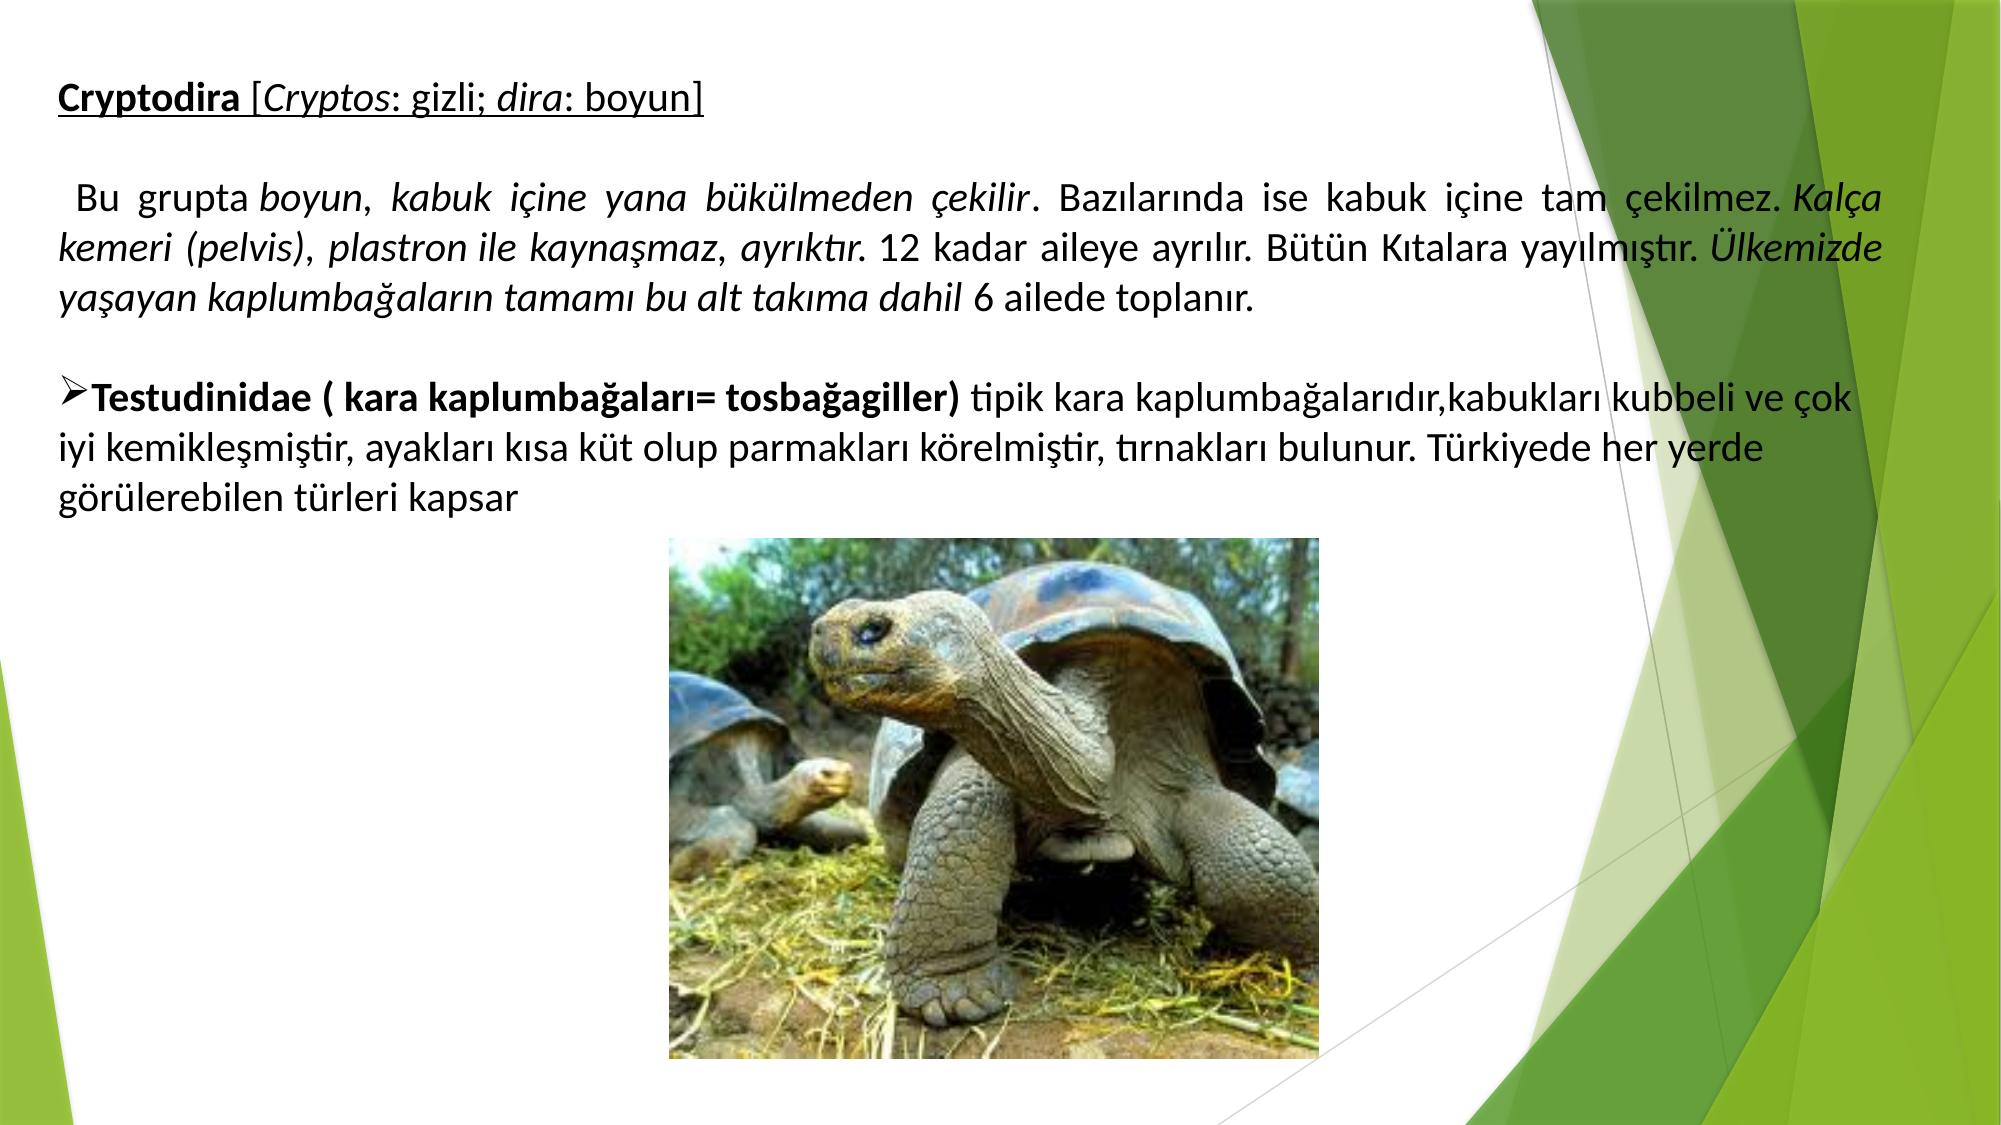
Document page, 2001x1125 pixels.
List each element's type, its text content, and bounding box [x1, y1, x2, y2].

text_box Cryptodira [Cryptos: gizli; dira: boyun] Bu grupta boyun, kabuk içine yana bükülmeden çekilir. Bazılarında ise kabuk içine tam çekilmez. Kalça kemeri (pelvis), plastron ile kaynaşmaz, ayrıktır. 12 kadar aileye ayrılır. Bütün Kıtalara yayılmıştır. Ülkemizde yaşayan kaplumbağaların tamamı bu alt takıma dahil 6 ailede toplanır. Testudinidae ( kara kaplumbağaları= tosbağagiller) tipik kara kaplumbağalarıdır,kabukları kubbeli ve çok iyi kemikleşmiştir, ayakları kısa küt olup parmakları körelmiştir, tırnakları bulunur. Türkiyede her yerde görülerebilen türleri kapsar [43, 62, 1898, 928]
picture [668, 538, 1320, 1060]
